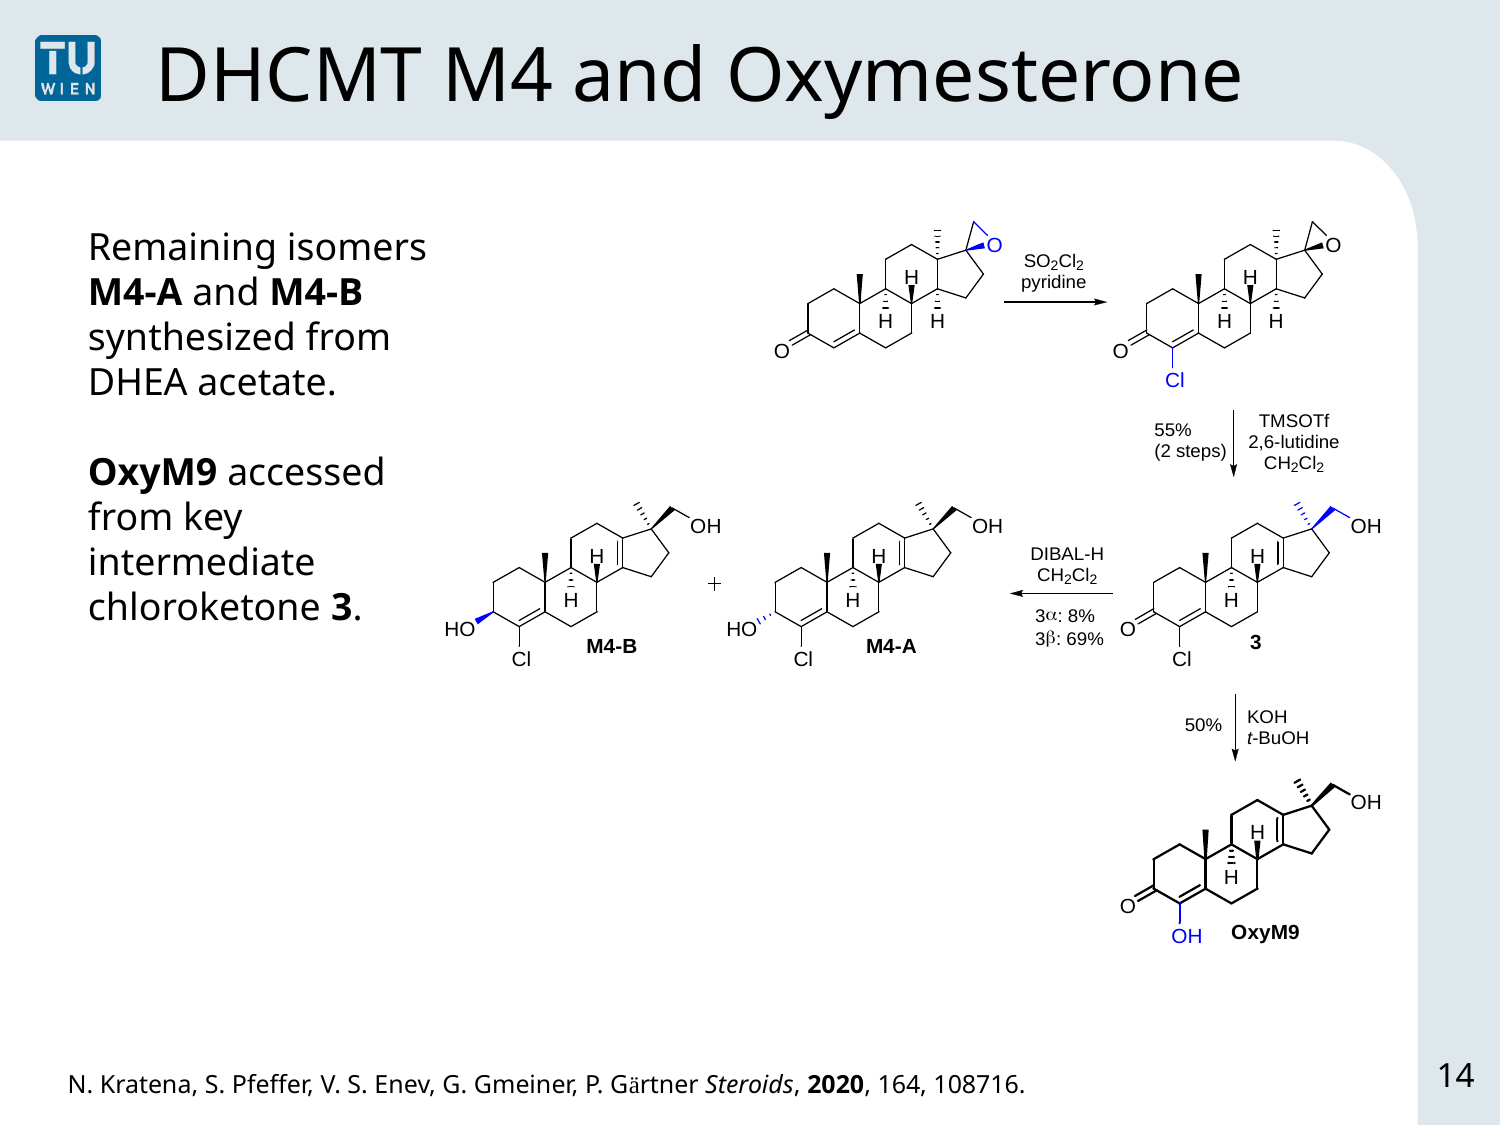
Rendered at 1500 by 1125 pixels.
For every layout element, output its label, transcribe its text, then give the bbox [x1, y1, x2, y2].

picture [90, 83, 94, 94]
text_box 14 [1421, 1046, 1490, 1102]
picture [41, 42, 64, 48]
picture [42, 83, 46, 94]
text_box Remaining isomers M4-A and M4-B synthesized from DHEA acetate. OxyM9 accessed from key intermediate chloroketone 3. [73, 215, 487, 636]
picture [69, 42, 80, 74]
title DHCMT M4 and Oxymesterone [140, 19, 1360, 207]
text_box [440, 219, 1389, 962]
picture [72, 83, 78, 94]
picture [50, 51, 56, 74]
picture [47, 85, 53, 94]
text_box N. Kratena, S. Pfeffer, V. S. Enev, G. Gmeiner, P. Gärtner Steroids, 2020, 164, 108716. [53, 1046, 1247, 1107]
picture [83, 42, 94, 74]
